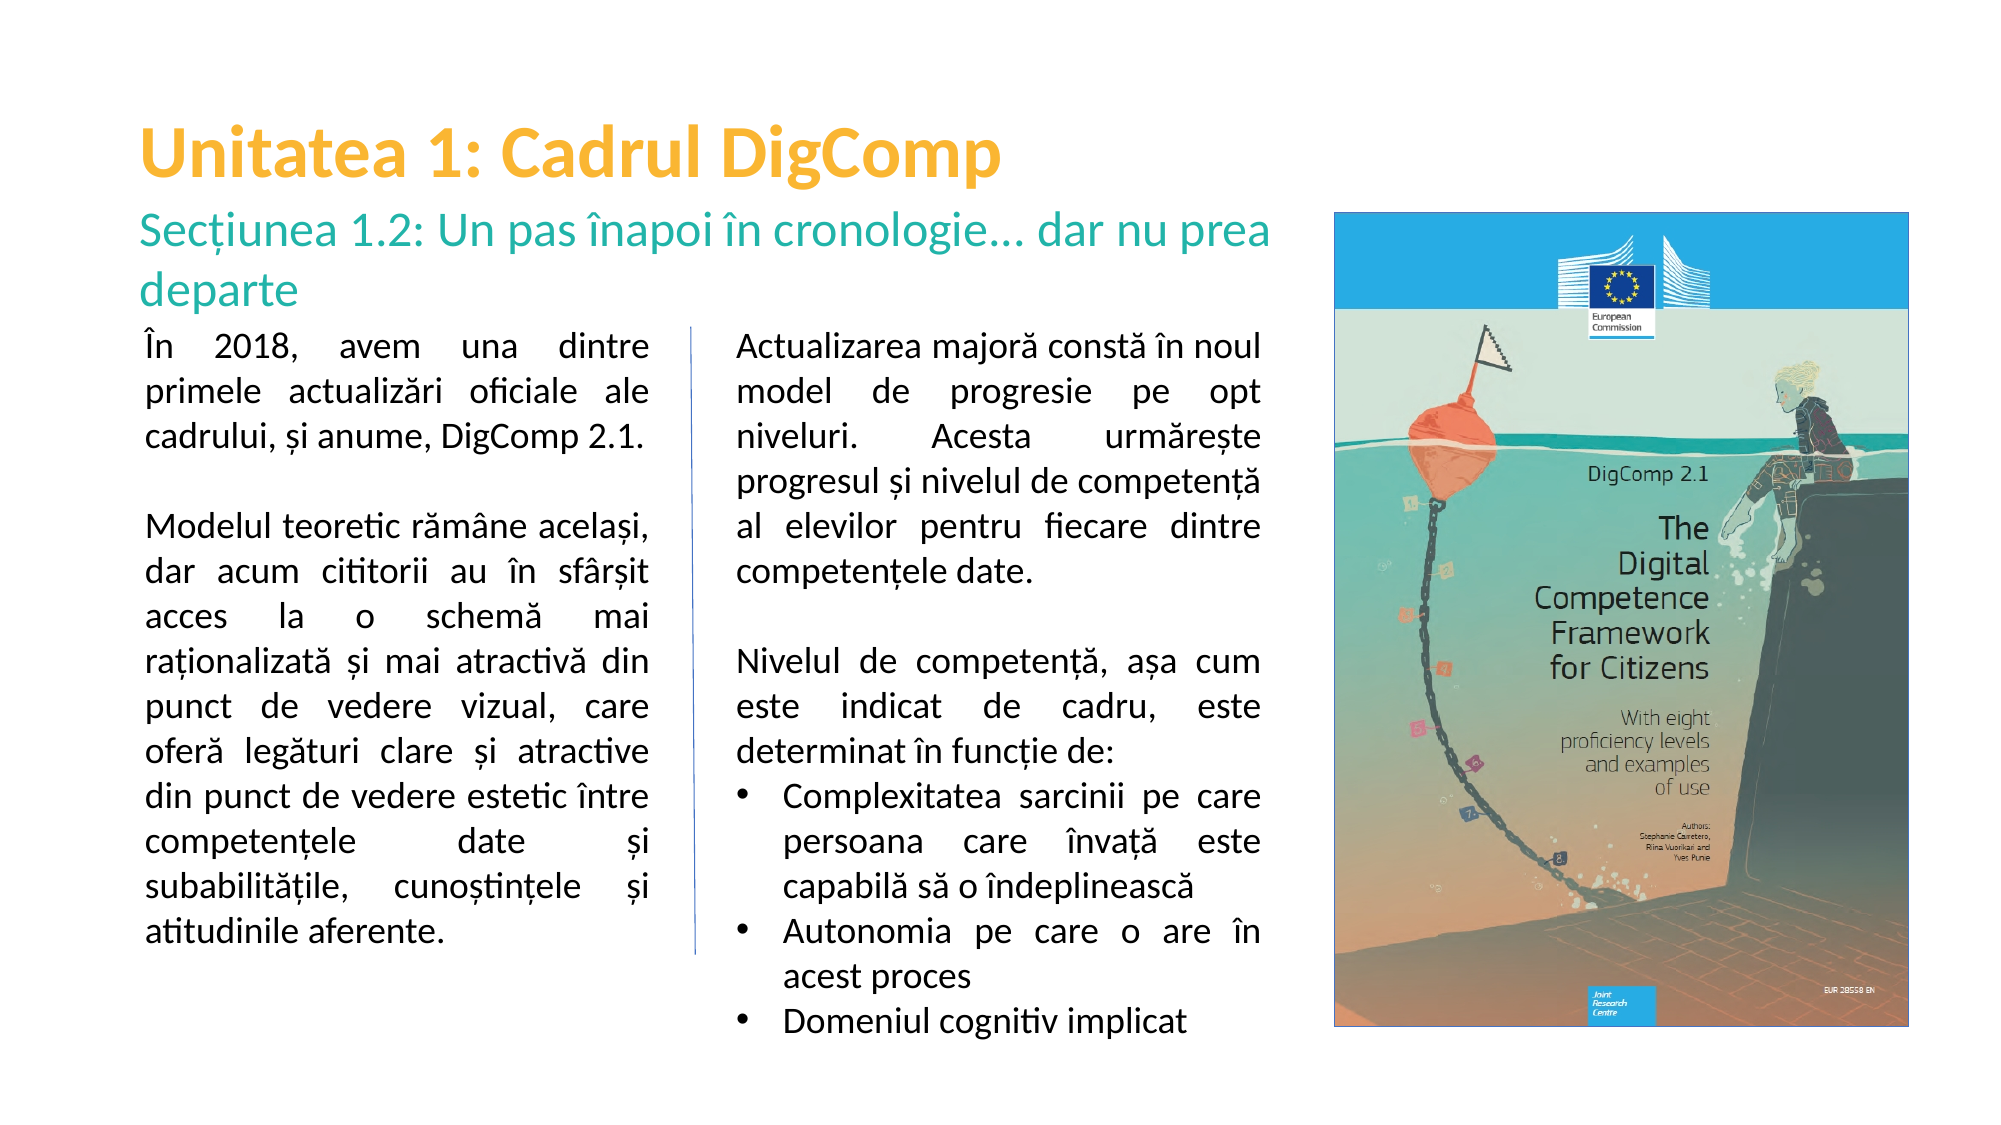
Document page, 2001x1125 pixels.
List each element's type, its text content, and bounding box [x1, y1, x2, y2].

text_box Unitatea 1: Cadrul DigComp [125, 95, 1472, 200]
text_box Actualizarea majoră constă în noul model de progresie pe opt niveluri. Acesta urmărește progresul și nivelul de competență al elevilor pentru fiecare dintre competențele date. Nivelul de competență, așa cum este indicat de cadru, este determinat în funcție de: Complexitatea sarcinii pe care persoana care învață este capabilă să o îndeplinească Autonomia pe care o are în acest proces Domeniul cognitiv implicat [721, 313, 1277, 1049]
picture [1334, 212, 1909, 1027]
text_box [690, 326, 696, 955]
text_box În 2018, avem una dintre primele actualizări oficiale ale cadrului, și anume, DigComp 2.1. Modelul teoretic rămâne același, dar acum cititorii au în sfârșit acces la o schemă mai raționalizată și mai atractivă din punct de vedere vizual, care oferă legături clare și atractive din punct de vedere estetic între competențele date și subabilitățile, cunoștințele și atitudinile aferente. [130, 313, 665, 959]
text_box Secțiunea 1.2: Un pas înapoi în cronologie... dar nu prea departe [125, 188, 1387, 324]
